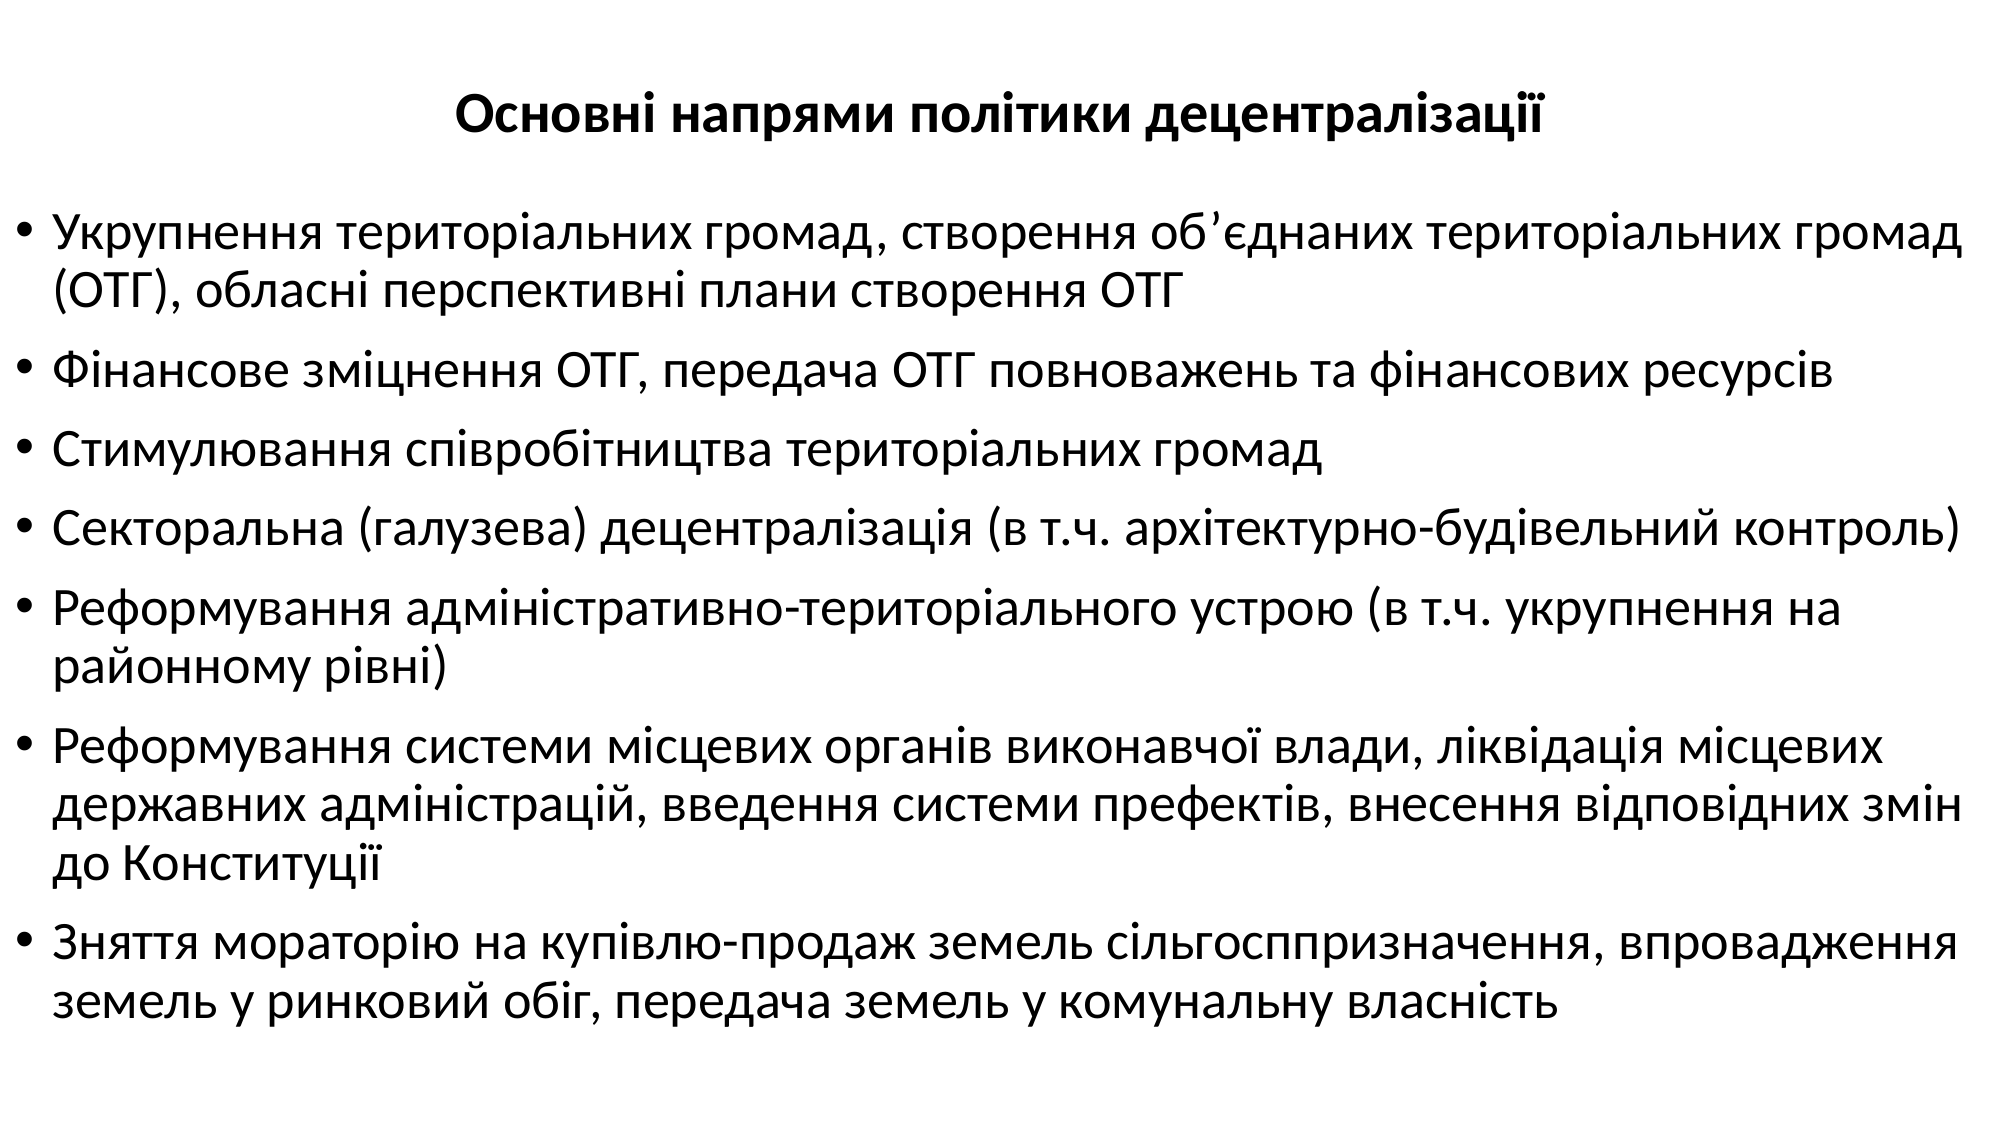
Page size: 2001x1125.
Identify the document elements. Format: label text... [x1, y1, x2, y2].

title Основні напрями політики децентралізації [137, 59, 1863, 169]
list Укрупнення територіальних громад, створення об’єднаних територіальних громад (ОТГ), обласні перспективні плани створення ОТГ Фінансове зміцнення ОТГ, передача ОТГ повноважень та фінансових ресурсів Стимулювання співробітництва територіальних громад Секторальна (галузева) децентралізація (в т.ч. архітектурно-будівельний контроль) Реформування адміністративно-територіального устрою (в т.ч. укрупнення на районному рівні) Реформування системи місцевих органів виконавчої влади, ліквідація місцевих державних адміністрацій, введення системи префектів, внесення відповідних змін до Конституції Зняття мораторію на купівлю-продаж земель сільгосппризначення, впровадження земель у ринковий обіг, передача земель у комунальну власність [0, 195, 2000, 1125]
